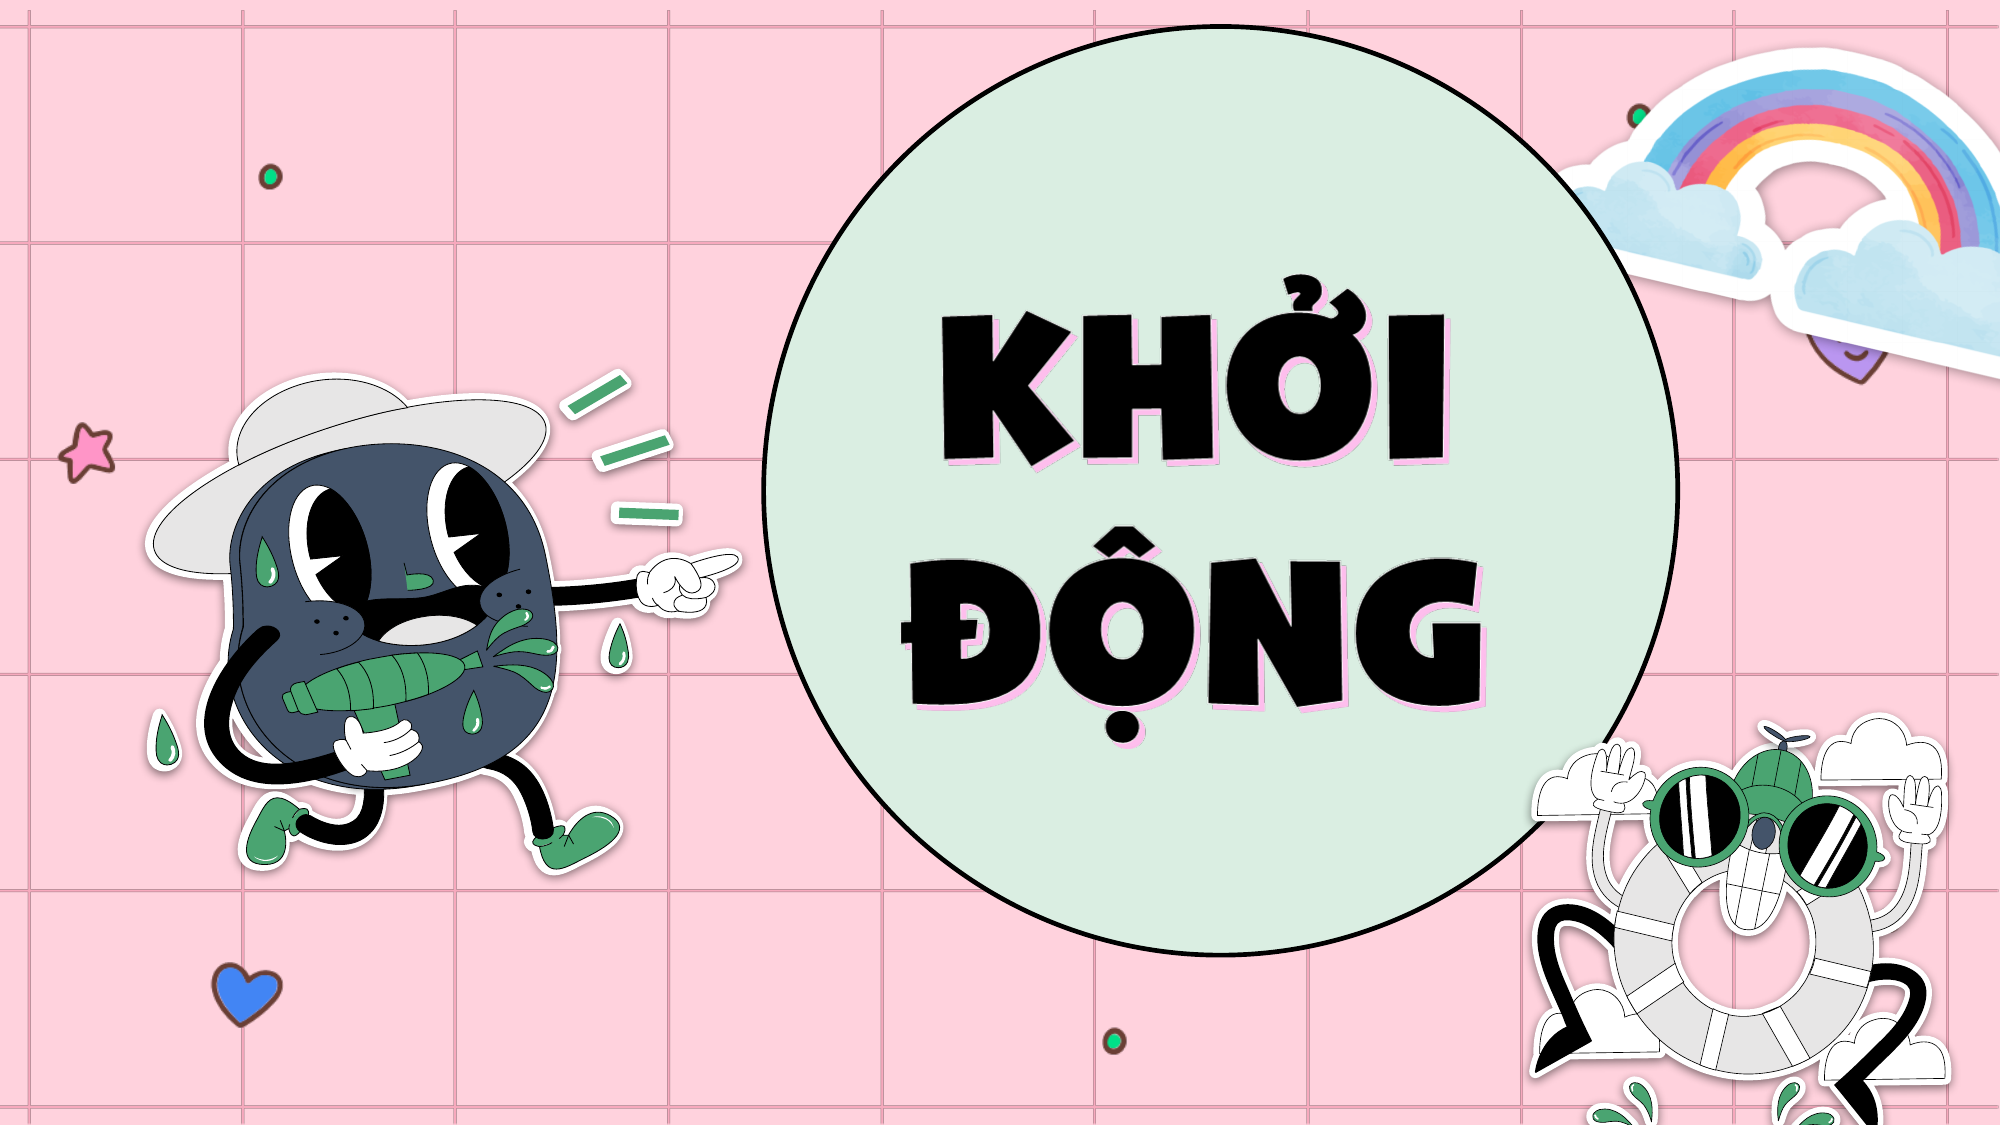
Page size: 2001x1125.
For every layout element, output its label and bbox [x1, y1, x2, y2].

picture [828, 47, 2000, 749]
text_box [0, 0, 2000, 1125]
text_box [1534, 718, 1948, 1125]
text_box [139, 374, 746, 870]
